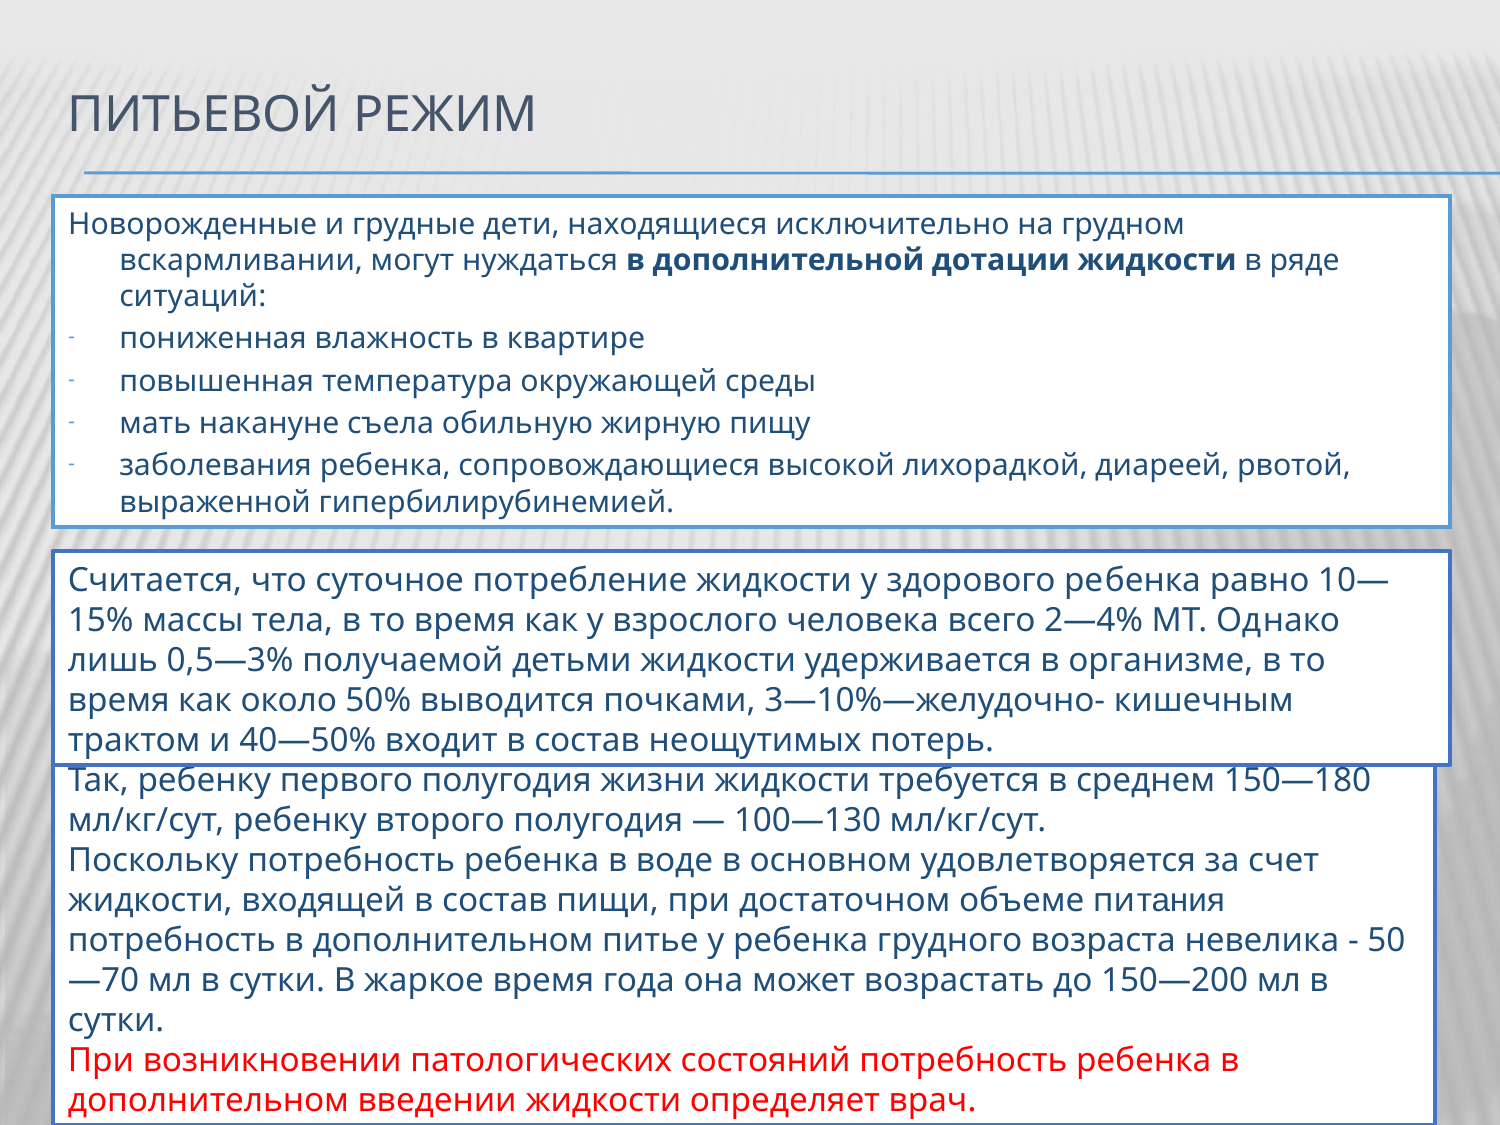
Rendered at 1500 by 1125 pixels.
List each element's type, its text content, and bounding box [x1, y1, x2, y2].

text_box Так, ребенку первого полугодия жизни жидкости требуется в среднем 150—180 мл/кг/сут, ребенку второго полугодия — 100—130 мл/кг/сут. Поскольку потребность ребенка в воде в основном удовлетворяется за счет жидкости, входящей в состав пищи, при достаточном объеме питания потребность в дополнительном питье у ребенка грудного возраста невелика - 50—70 мл в сутки. В жаркое время года она может возрастать до 150—200 мл в сутки. При возникновении патологических состояний потребность ребенка в дополнительном введении жидкости определяет врач. [51, 767, 1437, 1125]
title Питьевой режим [53, 42, 1479, 181]
text_box Считается, что суточное потребление жидкости у здорового ре­бенка равно 10—15% массы тела, в то время как у взрослого человека всего 2—4% МТ. Од­нако лишь 0,5—3% получаемой детьми жидкости удерживается в организме, в то время как около 50% выводится почками, 3—10%—желудочно- кишечным трактом и 40—50% входит в состав не­ощутимых потерь. [51, 549, 1452, 767]
list Новорожденные и грудные дети, находящиеся исключительно на грудном вскармливании, могут нуждаться в дополнительной дотации жидкости в ряде ситуаций: пониженная влажность в квартире повышенная температура окружающей среды мать накануне съела обильную жирную пищу заболевания ребенка, сопровождающиеся высокой лихорадкой, диареей, рвотой, выраженной гипербилирубинемией. [51, 194, 1452, 529]
